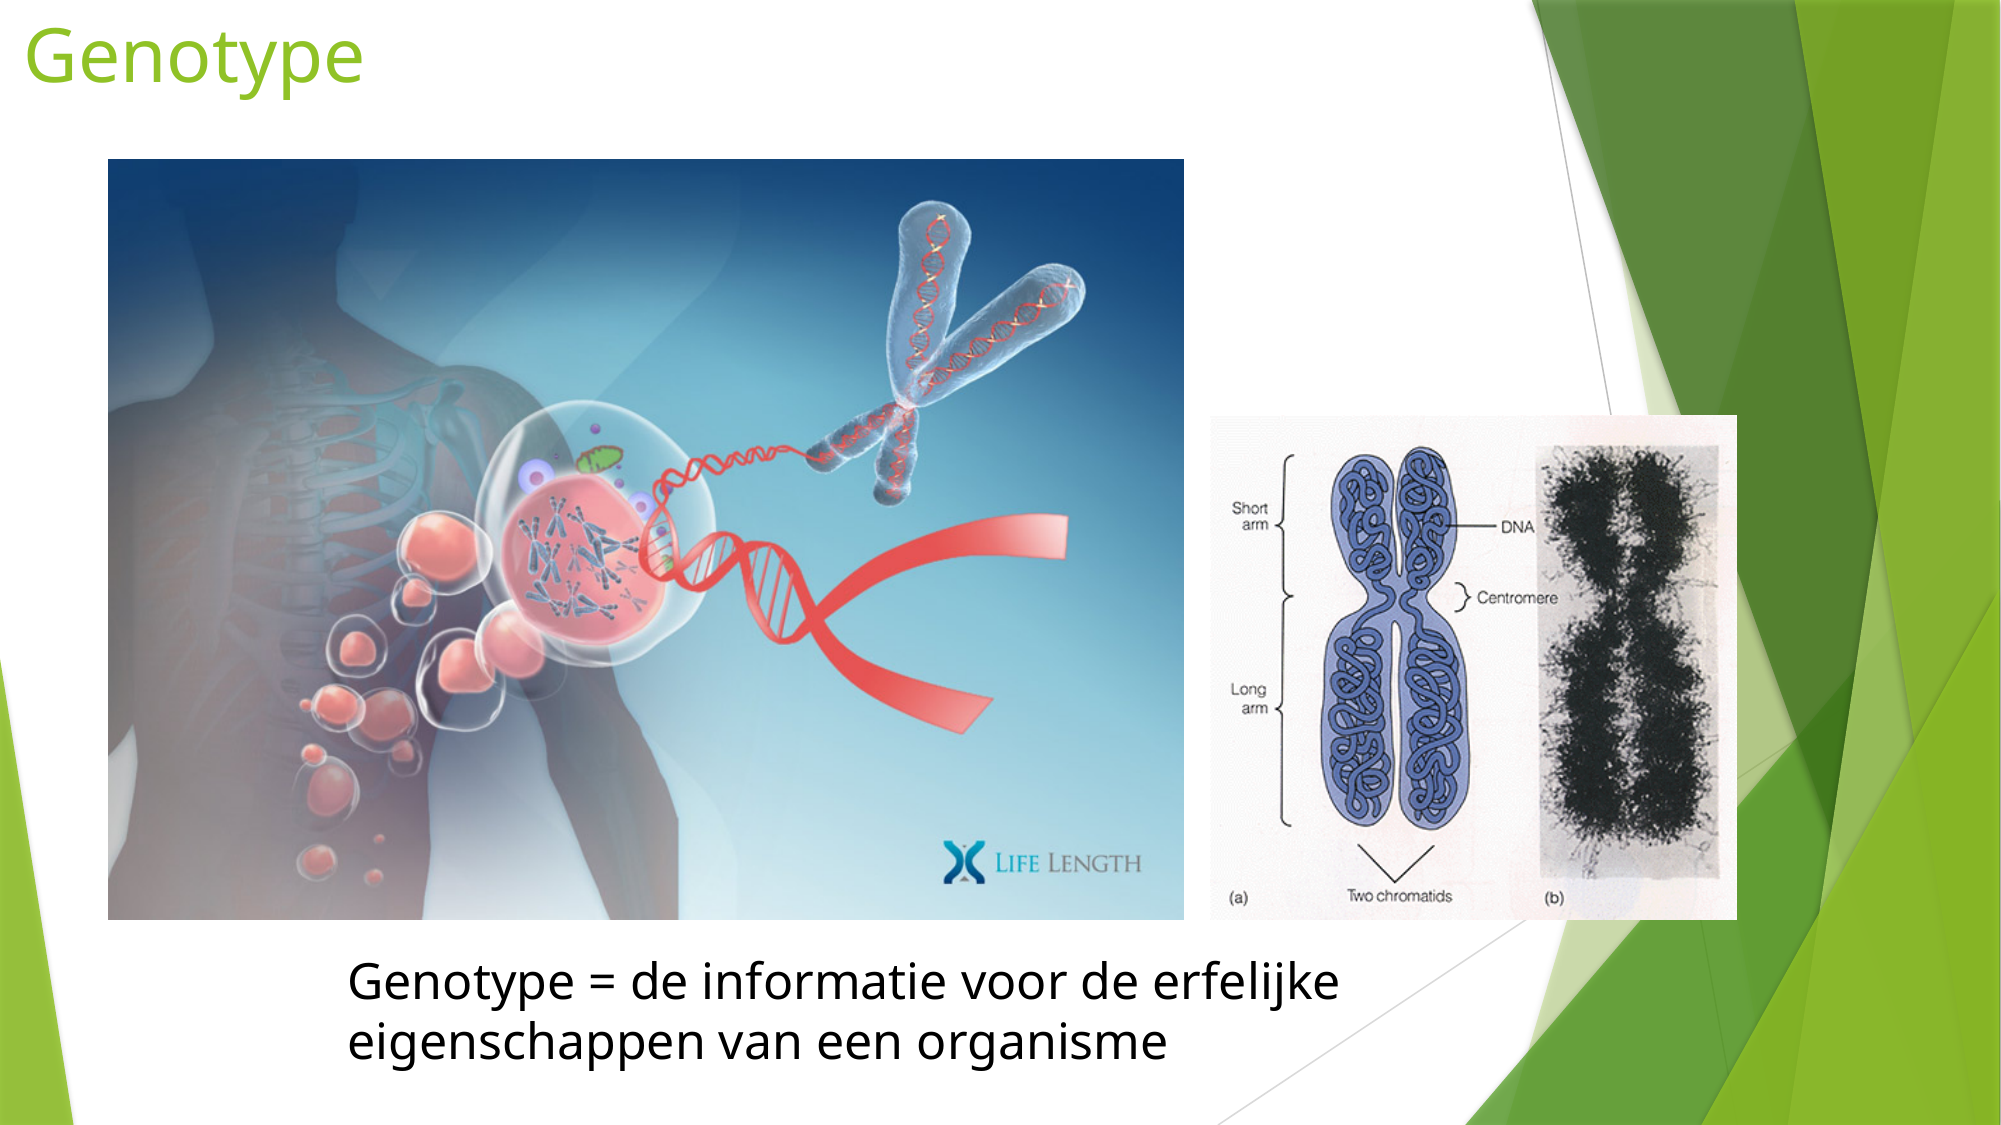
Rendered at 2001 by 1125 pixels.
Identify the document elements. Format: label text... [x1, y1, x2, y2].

title Genotype [8, 0, 1162, 188]
text_box Boek 6 thema 1 [1023, 7, 1591, 82]
picture [1209, 415, 1737, 920]
text_box Genotype = de informatie voor de erfelijke eigenschappen van een organisme [332, 942, 1474, 1078]
picture [107, 159, 1184, 920]
